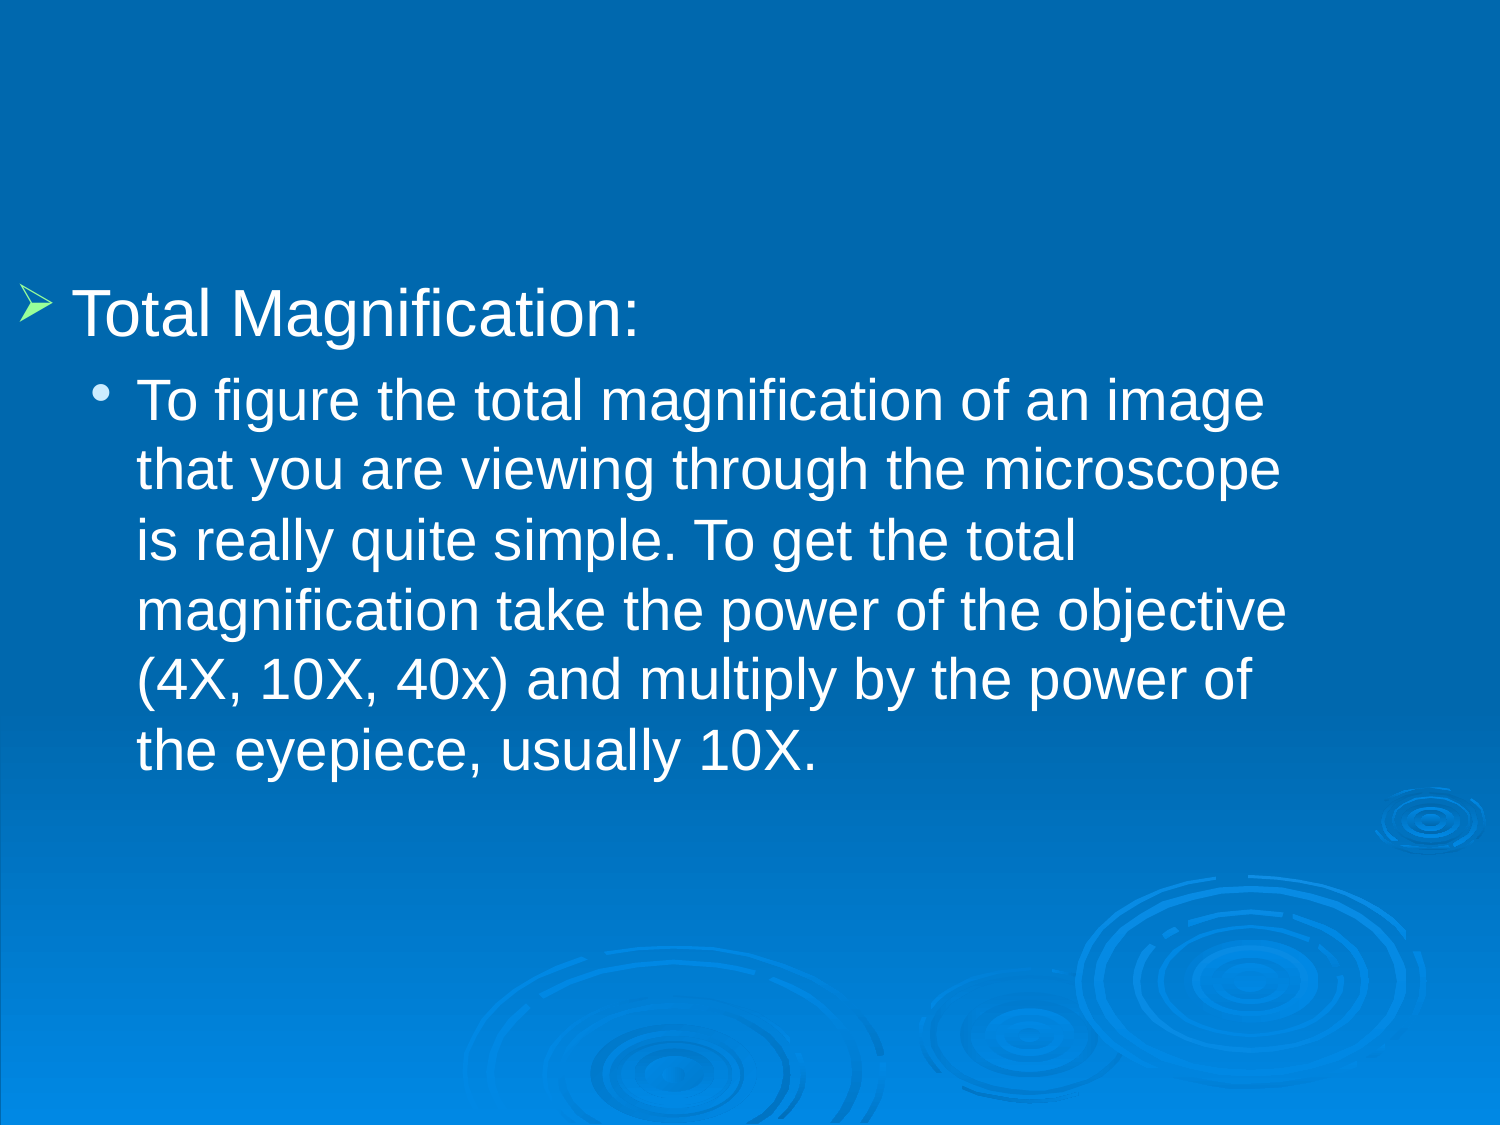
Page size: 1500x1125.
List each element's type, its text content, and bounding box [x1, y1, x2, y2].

list Total Magnification: To figure the total magnification of an image that you are viewing through the microscope is really quite simple. To get the total magnification take the power of the objective (4X, 10X, 40x) and multiply by the power of the eyepiece, usually 10X. [0, 262, 1351, 1006]
